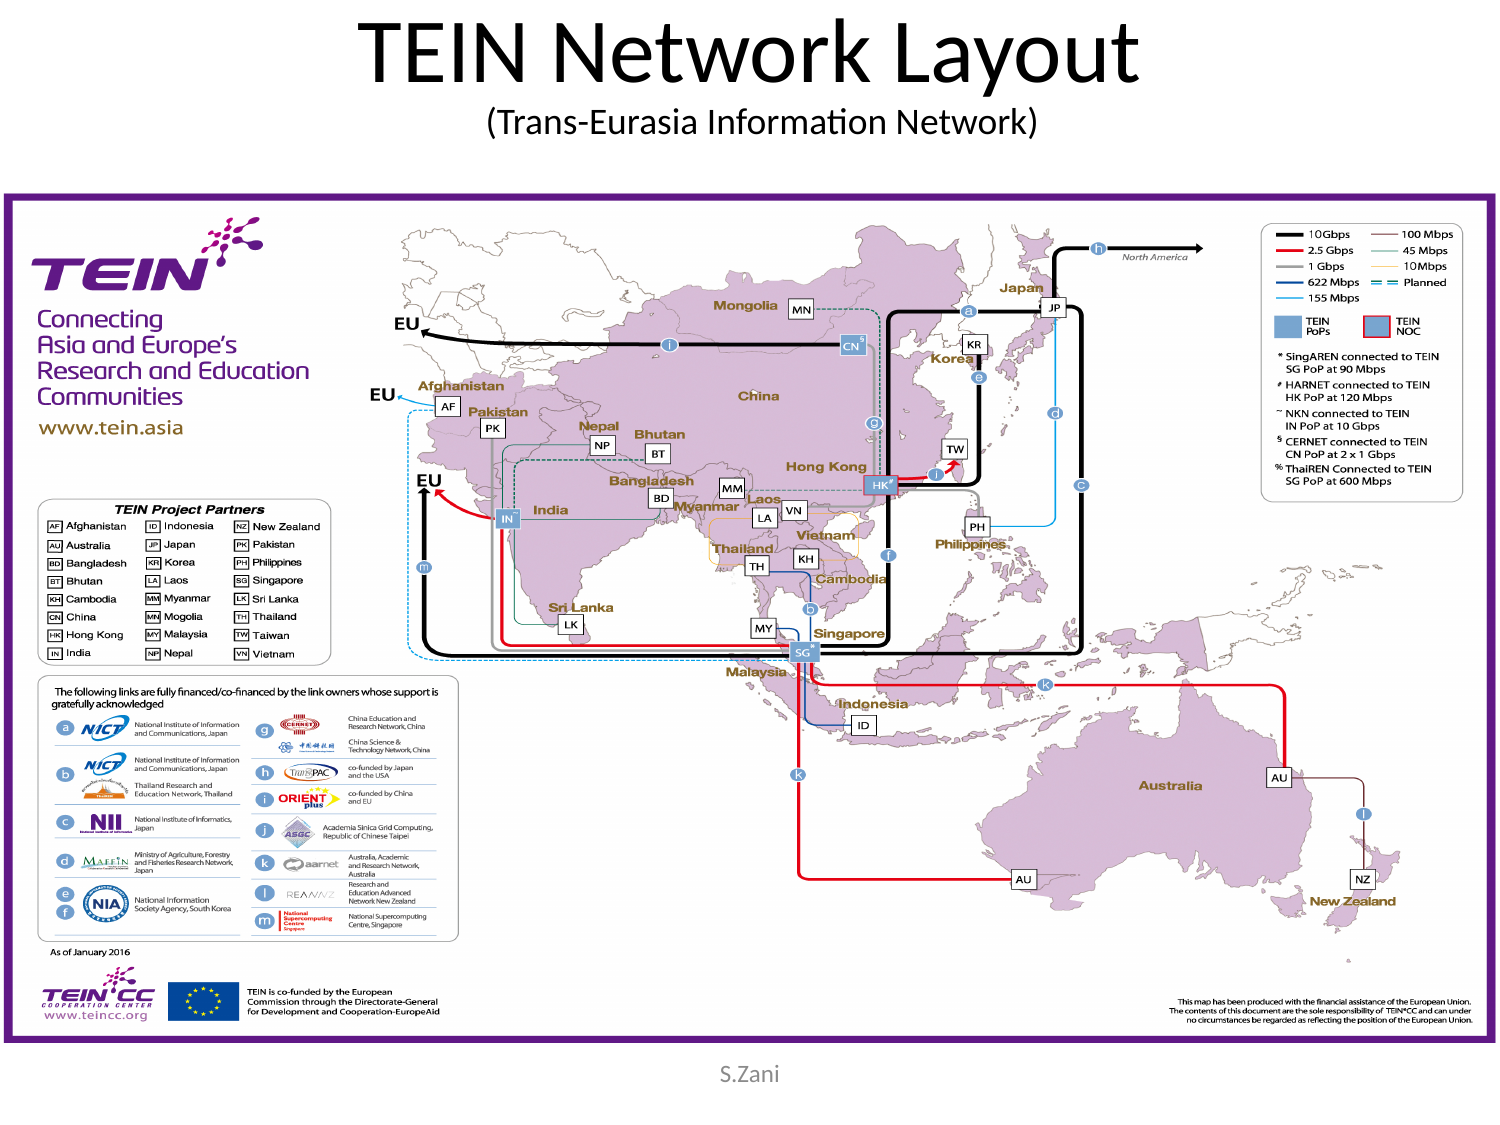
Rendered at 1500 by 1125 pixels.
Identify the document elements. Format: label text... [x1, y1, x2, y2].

title TEIN Network Layout [75, 0, 1425, 140]
picture [0, 191, 1500, 1047]
text_box (Trans-Eurasia Information Network) [470, 89, 1054, 150]
footer S.Zani [512, 1055, 988, 1103]
